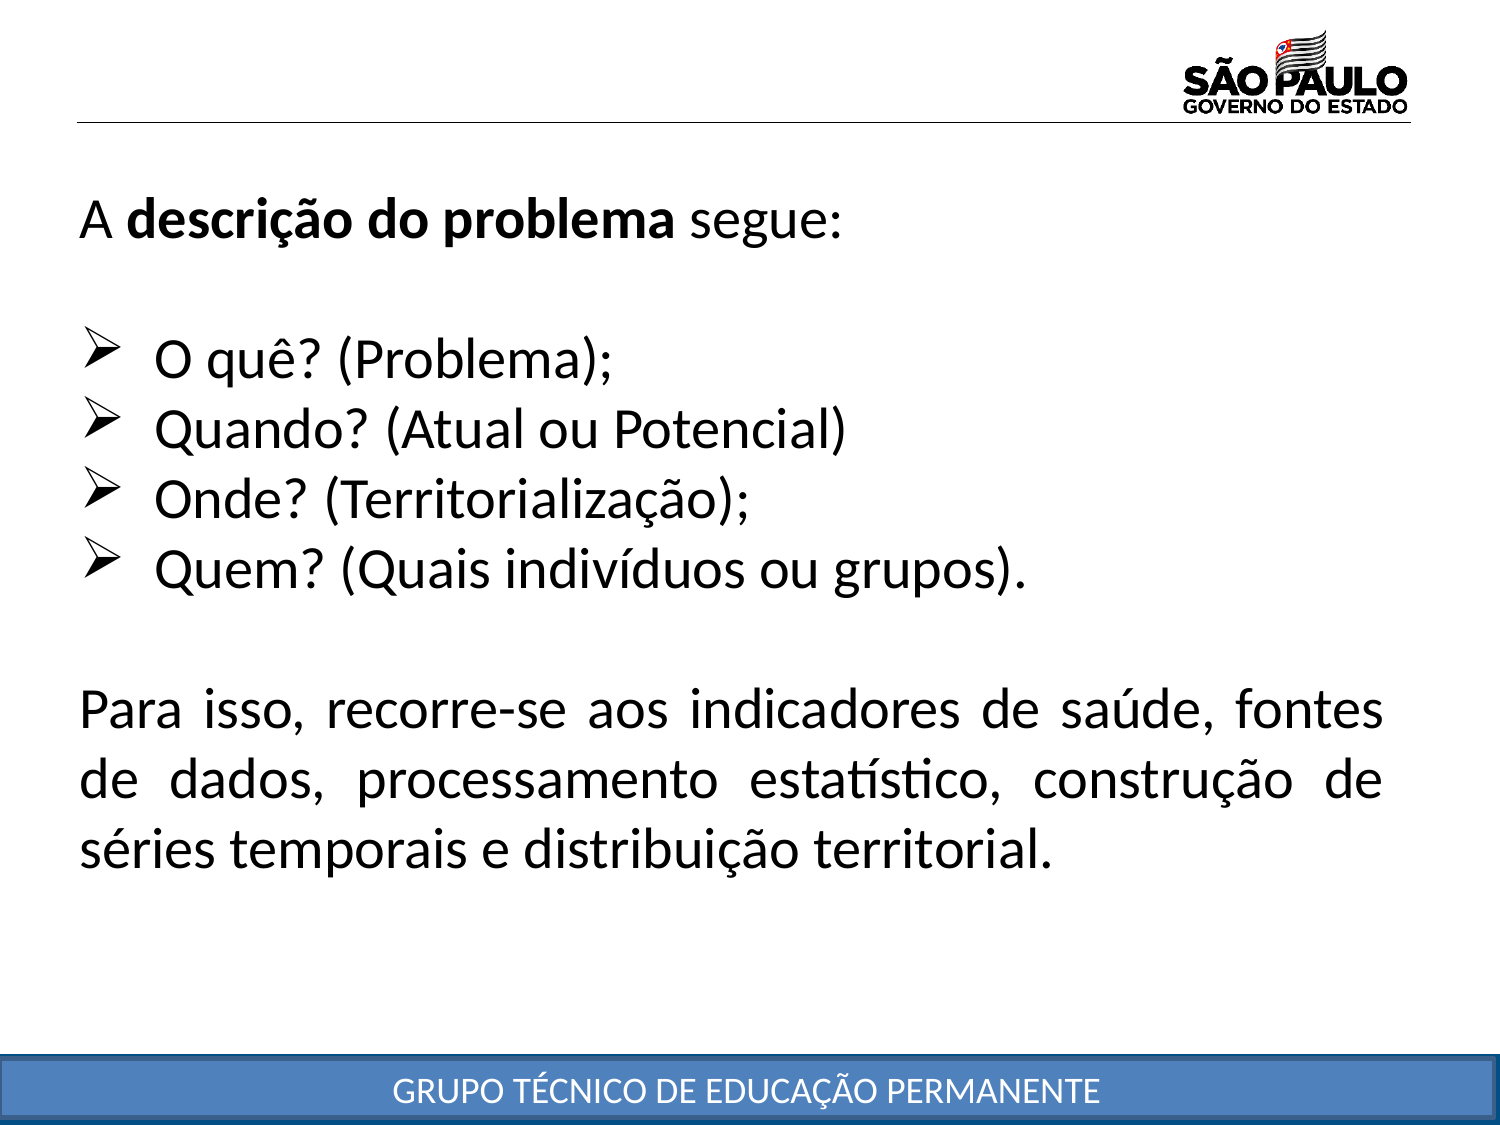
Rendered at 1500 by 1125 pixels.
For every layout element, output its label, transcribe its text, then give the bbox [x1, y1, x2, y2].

text_box A descrição do problema segue: O quê? (Problema); Quando? (Atual ou Potencial) Onde? (Territorialização); Quem? (Quais indivíduos ou grupos). Para isso, recorre-se aos indicadores de saúde, fontes de dados, processamento estatístico, construção de séries temporais e distribuição territorial. [64, 172, 1400, 888]
text_box GRUPO TÉCNICO DE EDUCAÇÃO PERMANENTE [0, 1056, 1496, 1120]
picture [1178, 25, 1412, 118]
